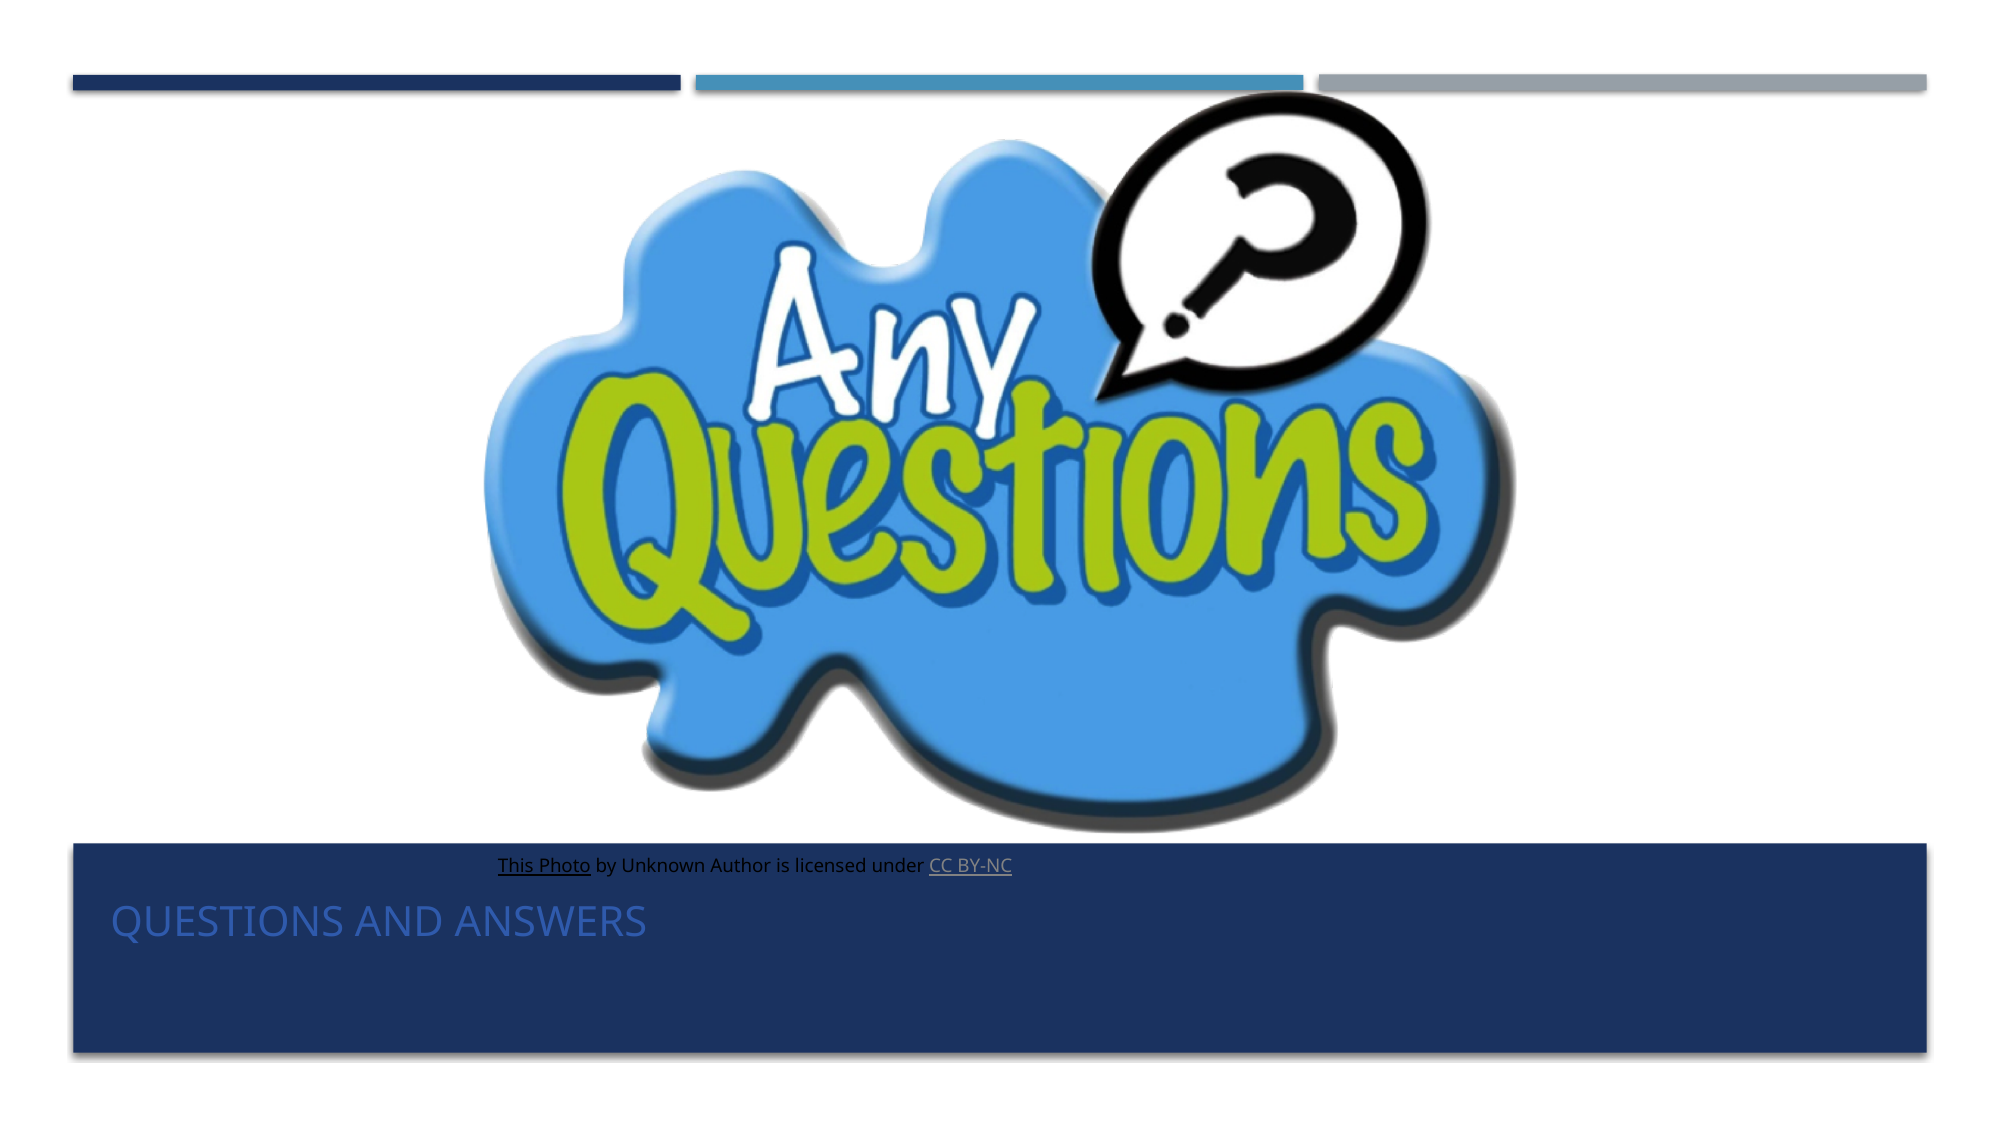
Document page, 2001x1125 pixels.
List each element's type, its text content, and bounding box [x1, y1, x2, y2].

text_box This Photo by Unknown Author is licensed under CC BY-NC [483, 846, 1517, 887]
picture [482, 89, 1518, 835]
title Questions and answers [95, 863, 901, 977]
